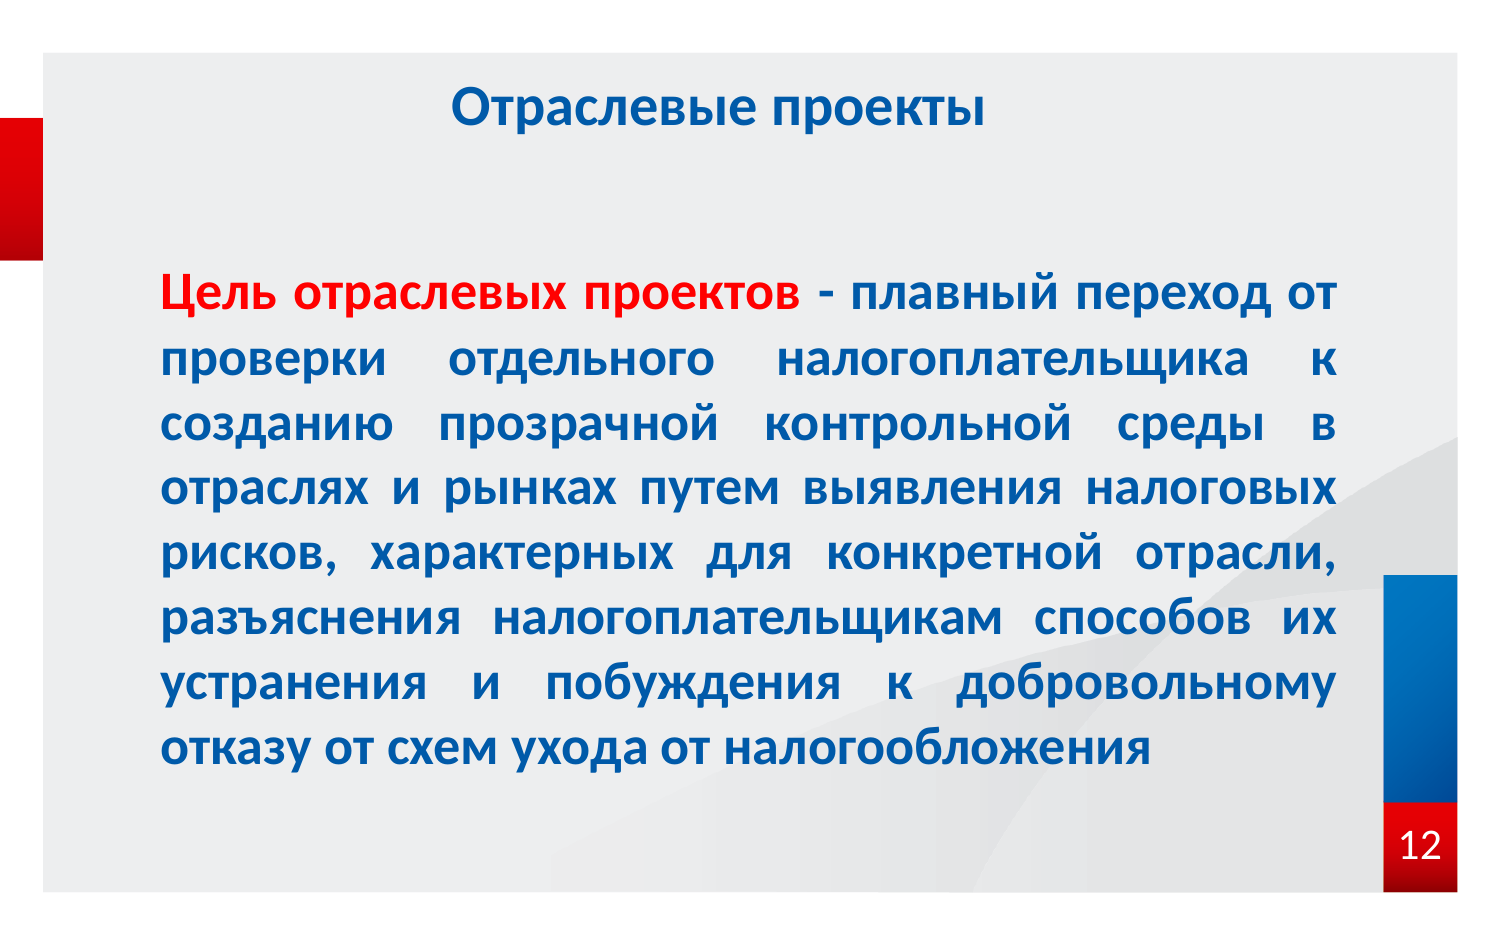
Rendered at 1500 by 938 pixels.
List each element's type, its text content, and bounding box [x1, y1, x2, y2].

slide_number 12 [1378, 801, 1462, 896]
title Отраслевые проекты [100, 55, 1339, 150]
picture [0, 0, 1500, 938]
list Цель отраслевых проектов - плавный переход от проверки отдельного налогоплательщика к созданию прозрачной контрольной среды в отраслях и рынках путем выявления налоговых рисков, характерных для конкретной отрасли, разъяснения налогоплательщикам способов их устранения и побуждения к добровольному отказу от схем ухода от налогообложения [100, 173, 1353, 859]
